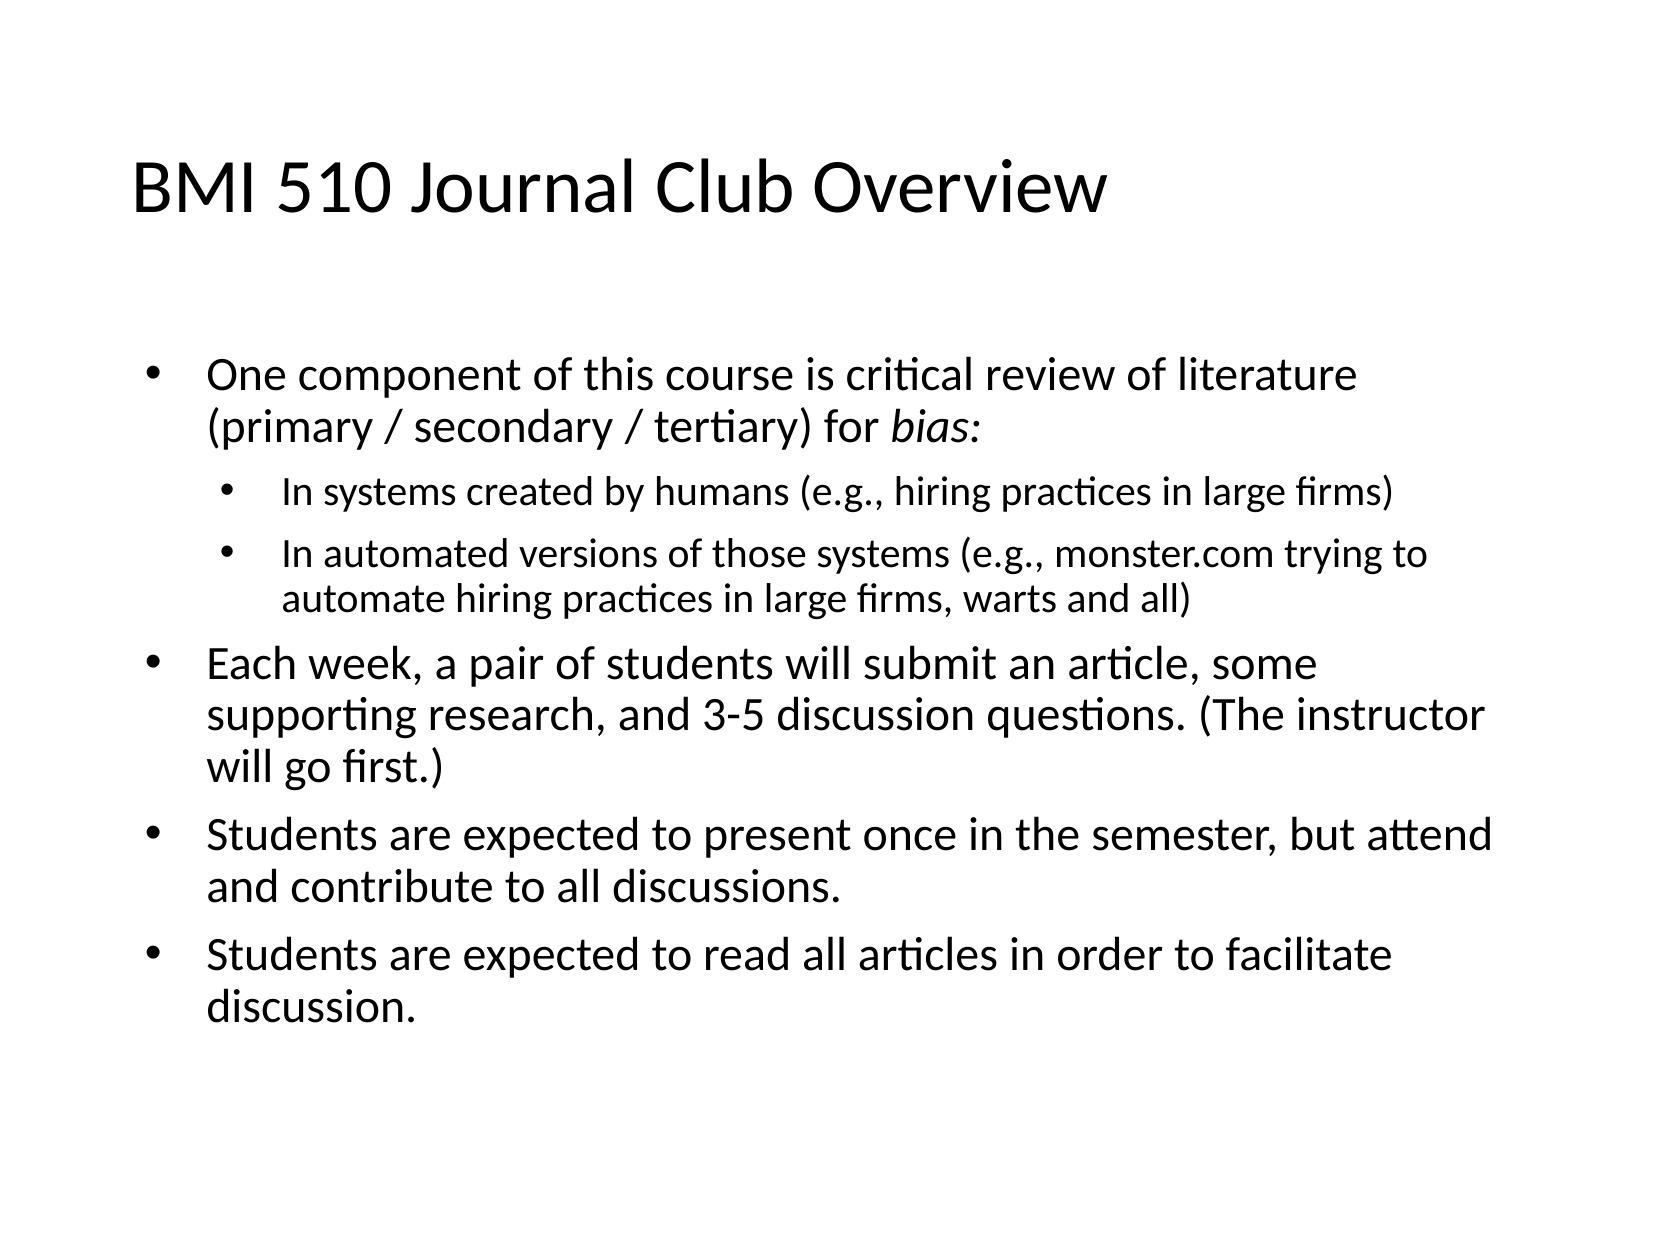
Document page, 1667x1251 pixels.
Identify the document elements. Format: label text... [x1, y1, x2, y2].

list One component of this course is critical review of literature (primary / secondary / tertiary) for bias: In systems created by humans (e.g., hiring practices in large firms) In automated versions of those systems (e.g., monster.com trying to automate hiring practices in large firms, warts and all) Each week, a pair of students will submit an article, some supporting research, and 3-5 discussion questions. (The instructor will go first.) Students are expected to present once in the semester, but attend and contribute to all discussions. Students are expected to read all articles in order to facilitate discussion. [114, 332, 1553, 1126]
title BMI 510 Journal Club Overview [114, 66, 1553, 309]
